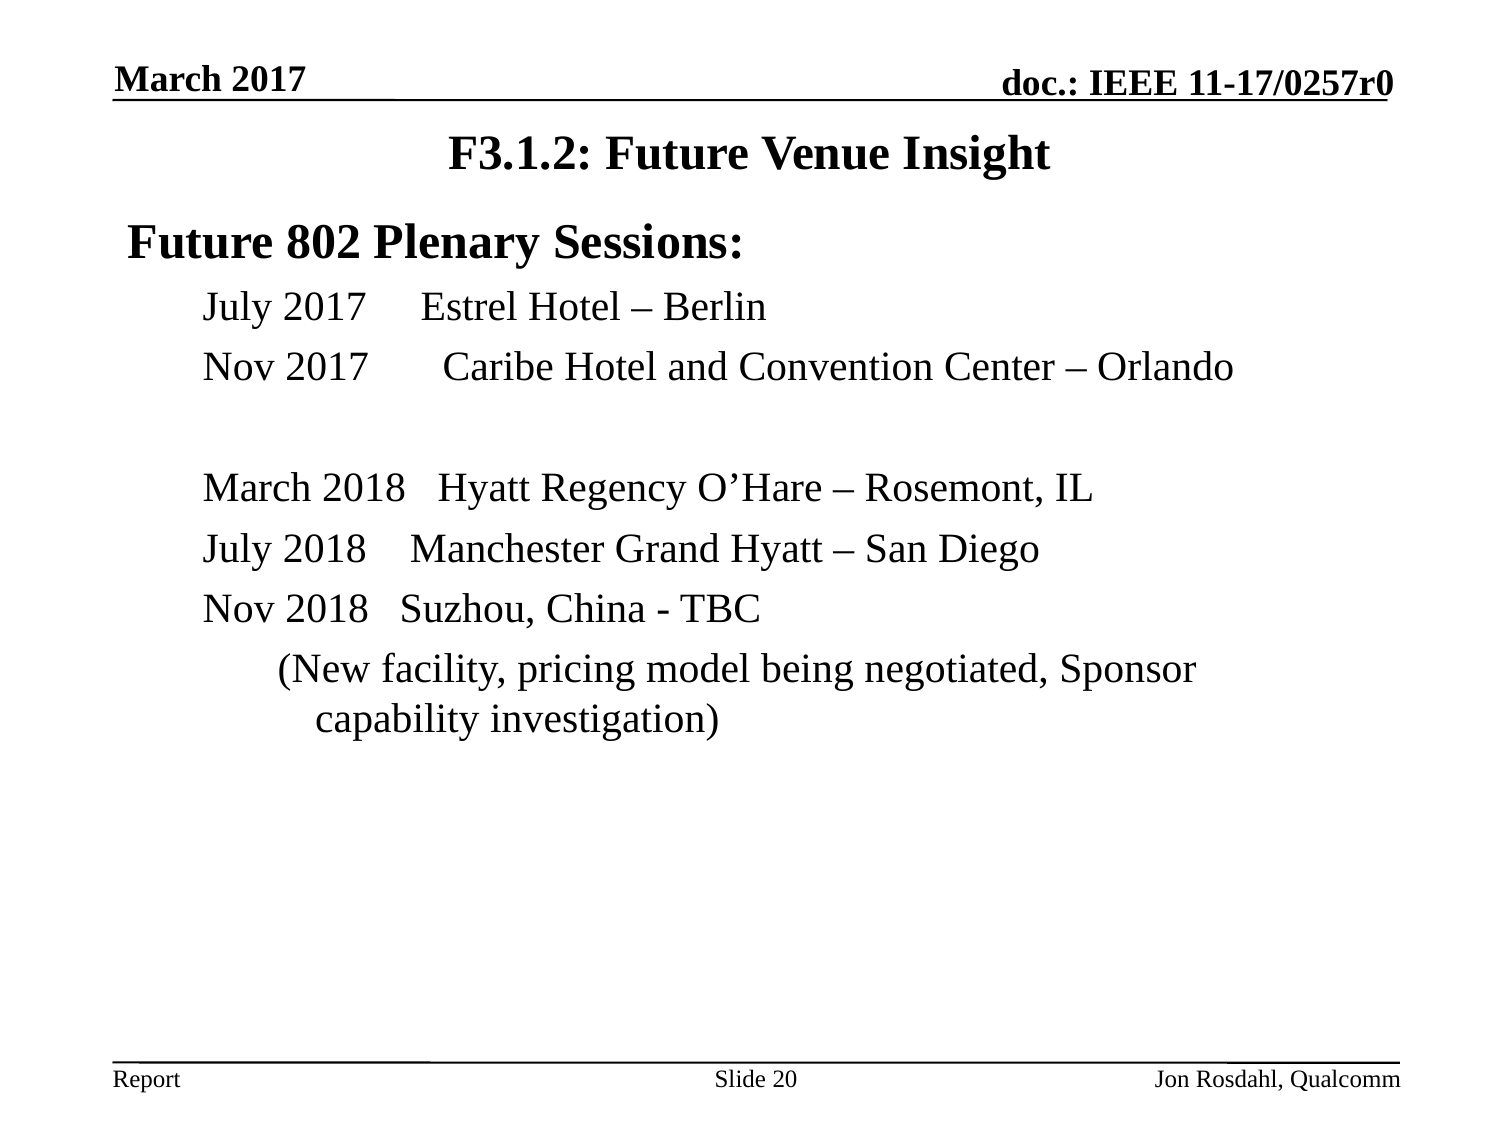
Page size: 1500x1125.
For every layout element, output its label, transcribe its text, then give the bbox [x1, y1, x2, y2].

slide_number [114, 54, 423, 100]
slide_number Slide 20 [712, 1061, 800, 1123]
footer Jon Rosdahl, Qualcomm [878, 1061, 1402, 1093]
title F3.1.2: Future Venue Insight [112, 112, 1388, 188]
list Future 802 Plenary Sessions: July 2017 Estrel Hotel – Berlin Nov 2017 Caribe Hotel and Convention Center – Orlando March 2018 Hyatt Regency O’Hare – Rosemont, IL July 2018 Manchester Grand Hyatt – San Diego Nov 2018 Suzhou, China - TBC (New facility, pricing model being negotiated, Sponsor capability investigation) [112, 200, 1388, 1051]
